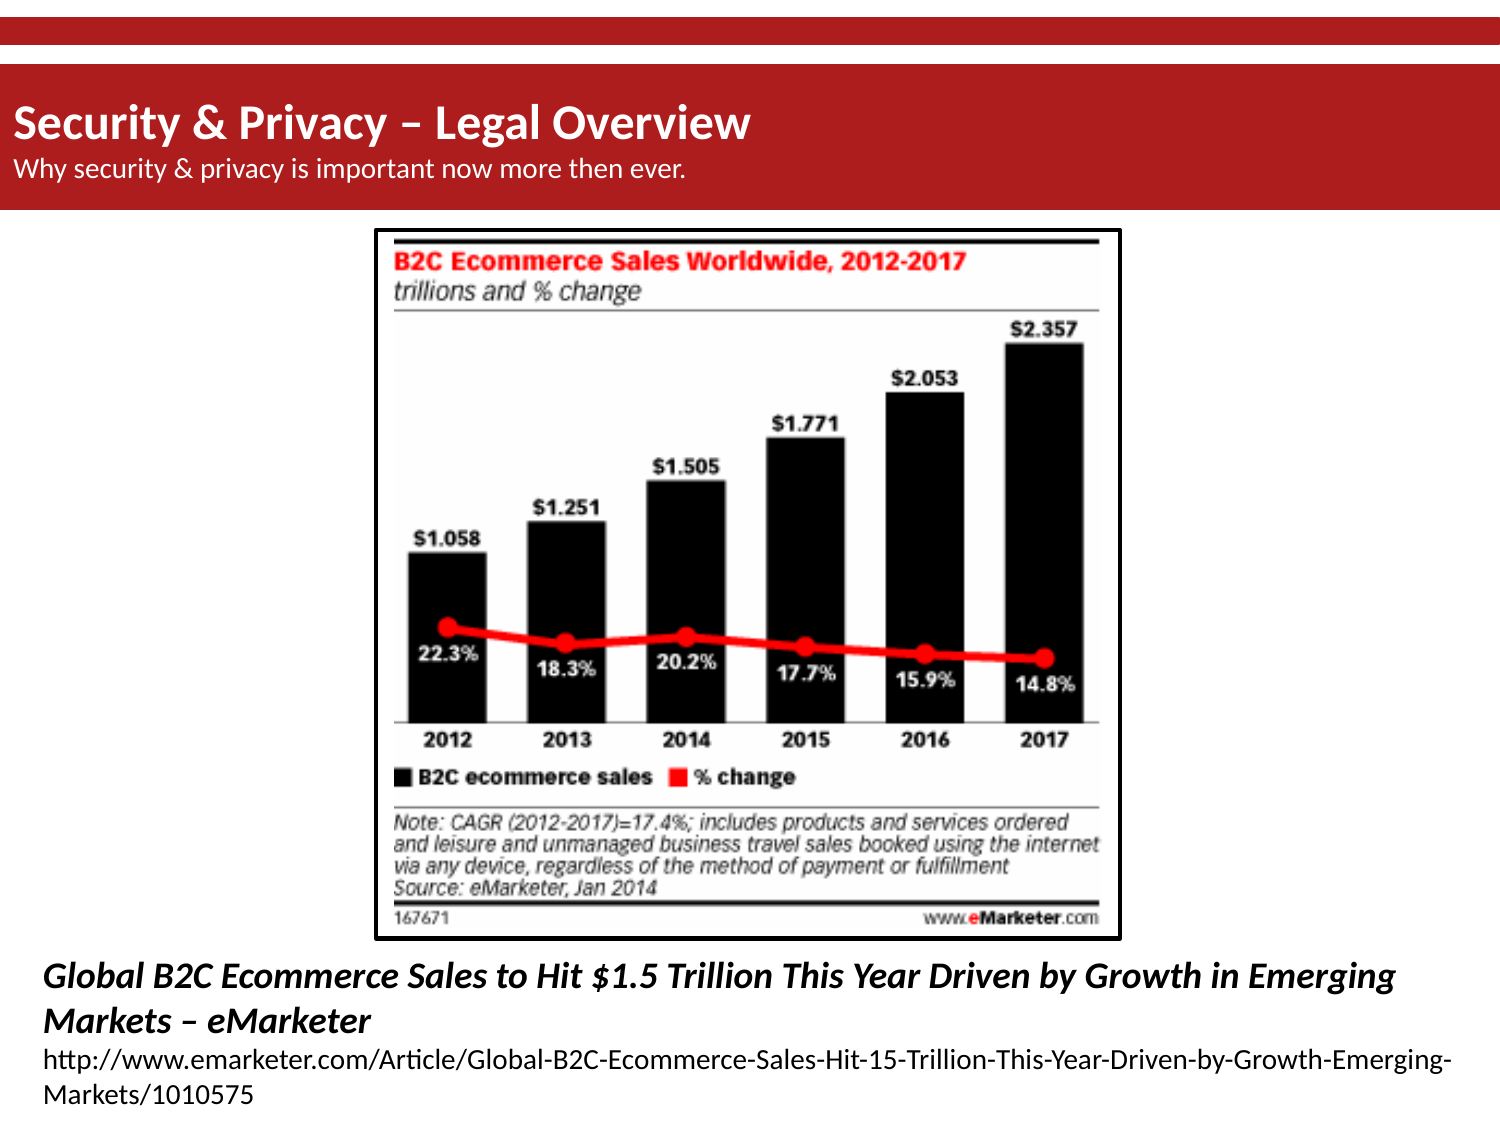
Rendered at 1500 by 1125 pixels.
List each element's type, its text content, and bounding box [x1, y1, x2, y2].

picture [394, 238, 1102, 929]
text_box Global B2C Ecommerce Sales to Hit $1.5 Trillion This Year Driven by Growth in Emerging Markets – eMarketer http://www.emarketer.com/Article/Global-B2C-Ecommerce-Sales-Hit-15-Trillion-This-Year-Driven-by-Growth-Emerging-Markets/1010575 [28, 943, 1500, 1118]
text_box Security & Privacy – Legal Overview Why security & privacy is important now more then ever. [0, 64, 1500, 210]
text_box [0, 17, 1500, 45]
text_box [374, 228, 1122, 941]
